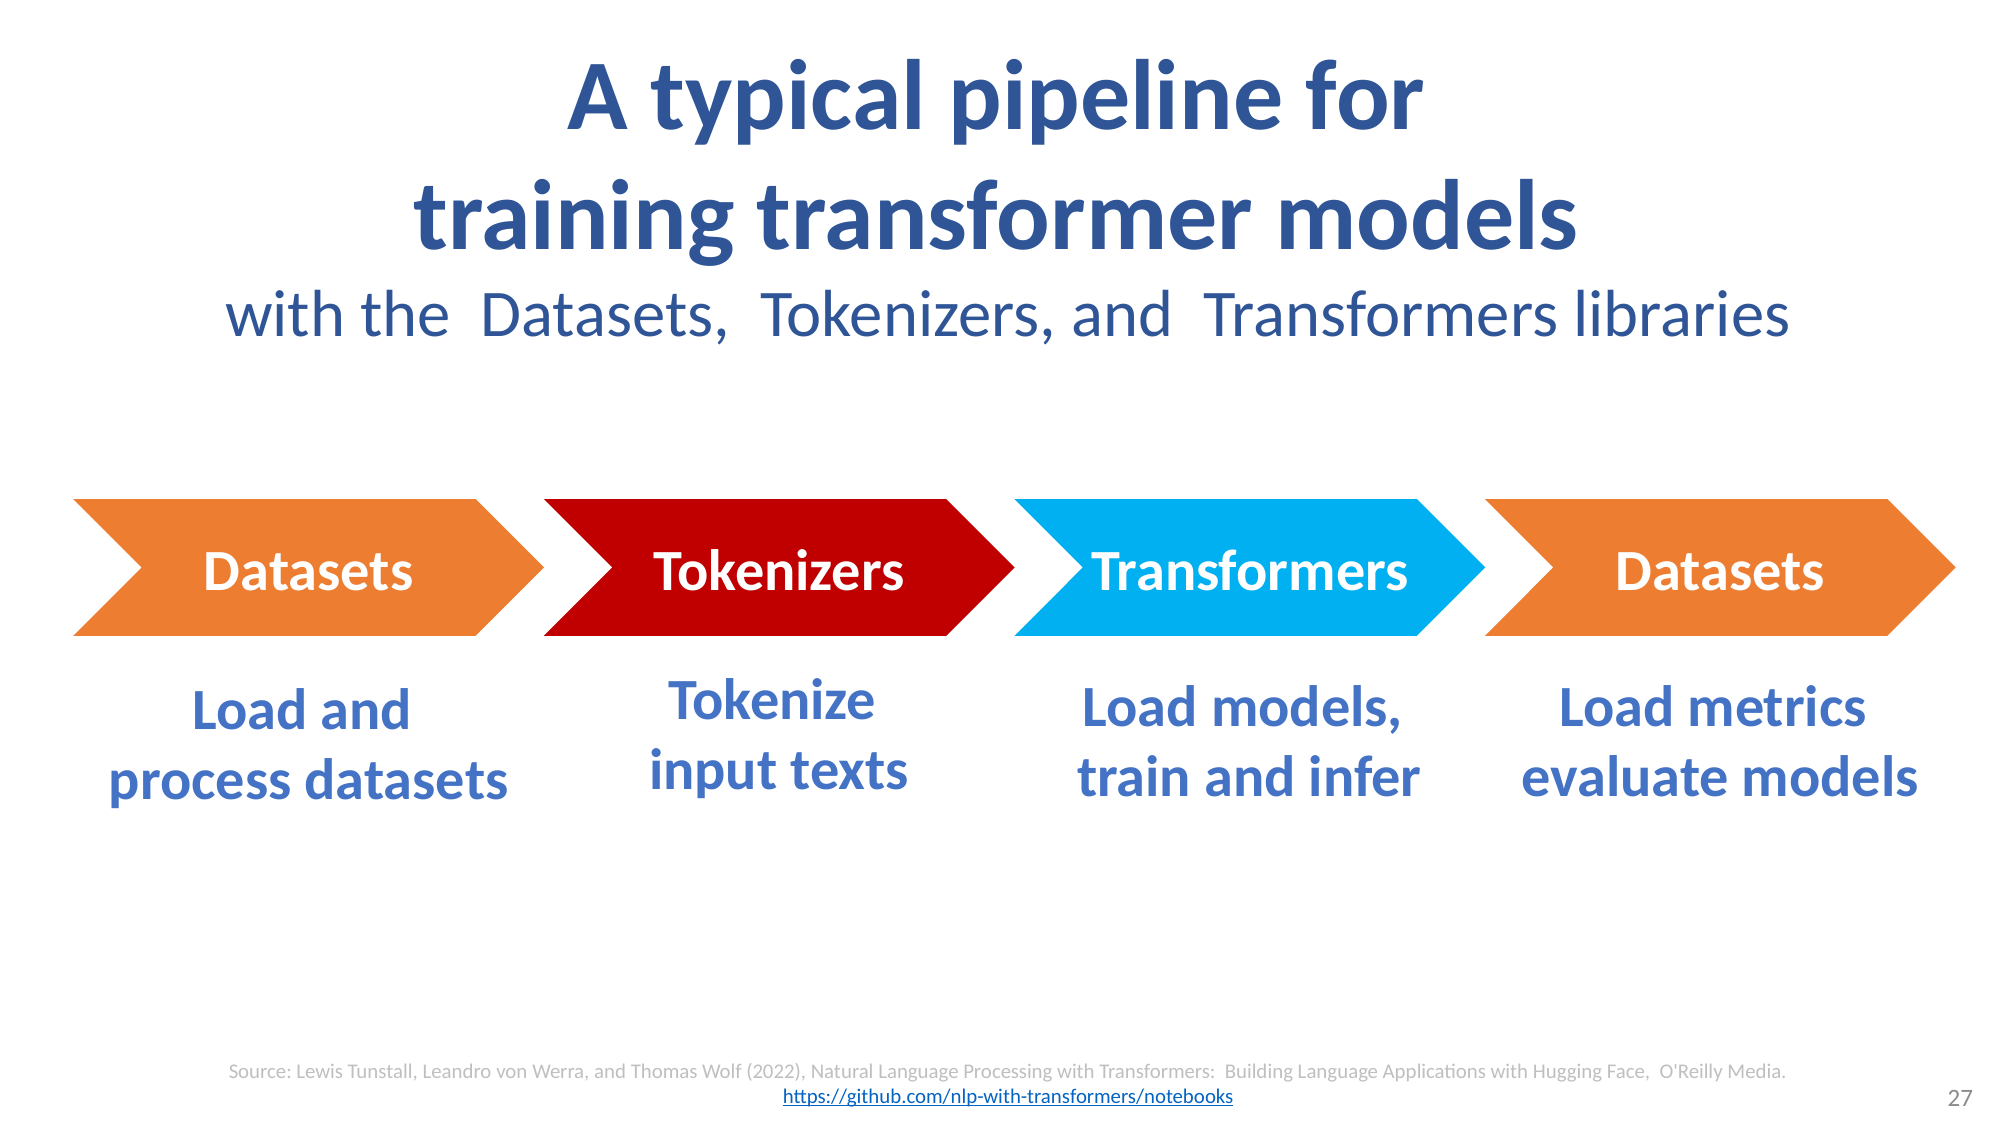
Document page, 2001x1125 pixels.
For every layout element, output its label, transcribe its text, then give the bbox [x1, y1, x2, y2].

text_box Load metrics evaluate models [1484, 661, 1956, 816]
slide_number 27 [1830, 1076, 1989, 1116]
text_box Load and process datasets [73, 663, 544, 819]
text_box Load models, train and infer [1014, 661, 1484, 816]
title A typical pipeline for training transformer models with the Datasets, Tokenizers, and Transformers libraries [87, 22, 1929, 358]
text_box Source: Lewis Tunstall, Leandro von Werra, and Thomas Wolf (2022), Natural Language Processing with Transformers: Building Language Applications with Hugging Face, O'Reilly Media. https://github.com/nlp-with-transformers/notebooks [175, 1050, 1841, 1115]
text_box Datasets [70, 497, 546, 637]
text_box Tokenizers [541, 497, 1017, 637]
text_box Tokenize input texts [543, 653, 1015, 809]
text_box Transformers [1011, 497, 1487, 637]
text_box Datasets [1482, 497, 1958, 637]
